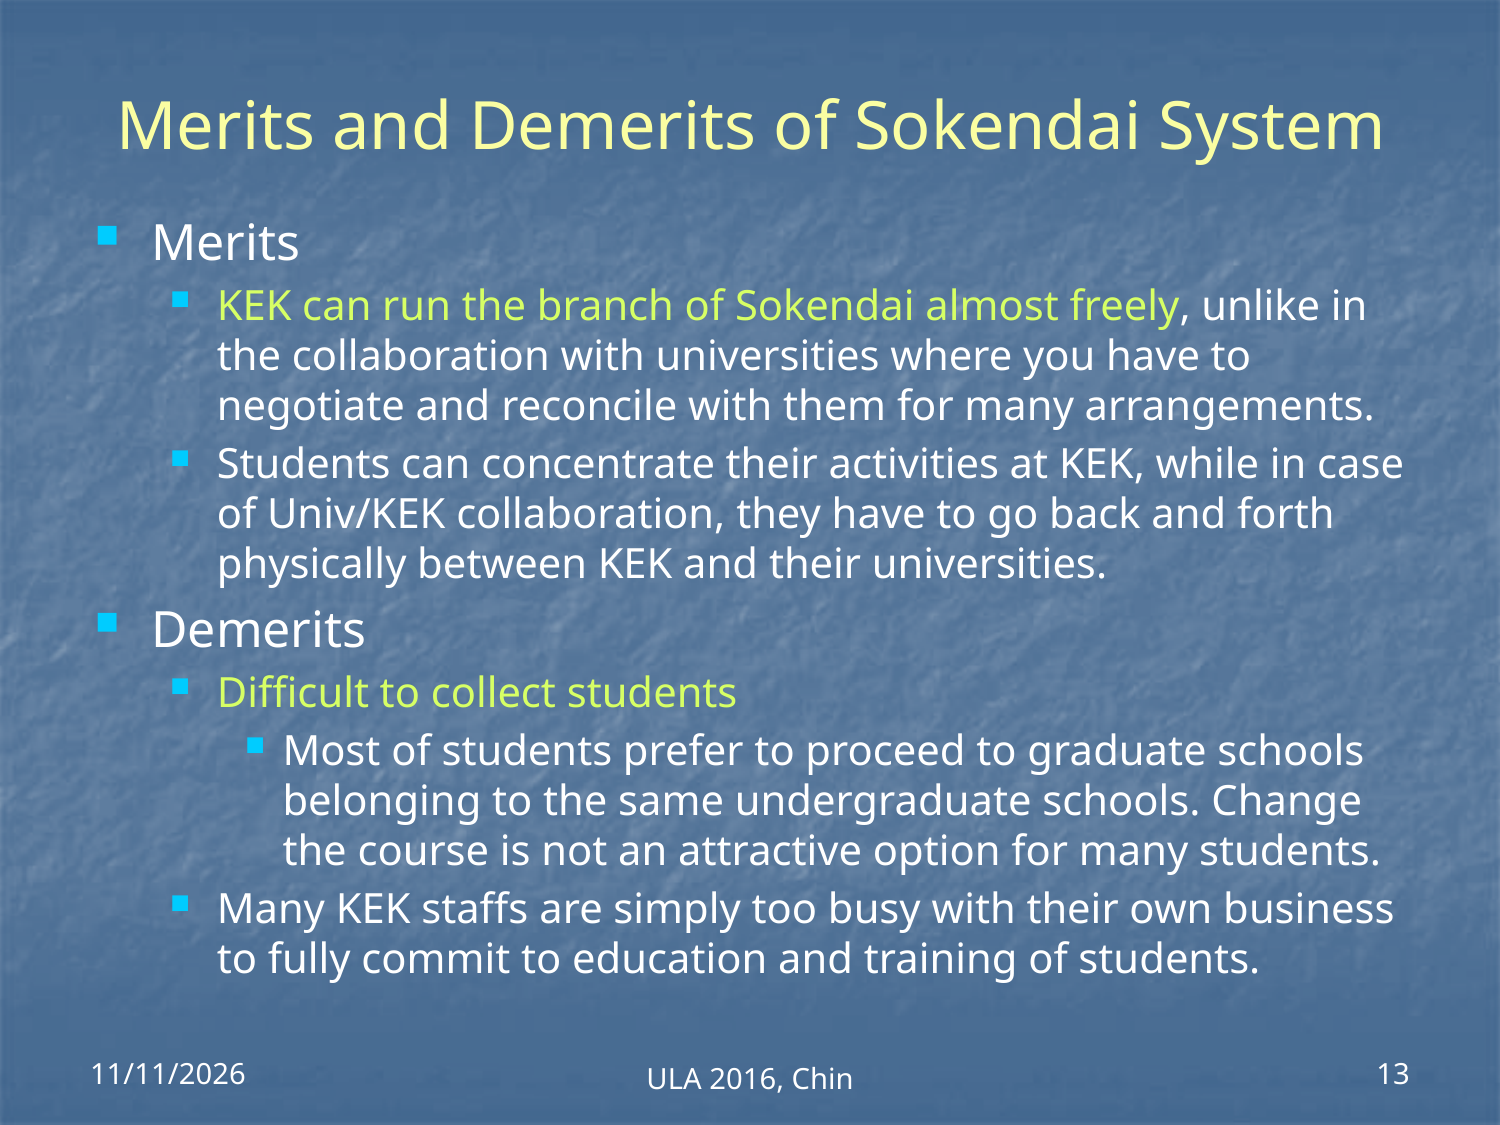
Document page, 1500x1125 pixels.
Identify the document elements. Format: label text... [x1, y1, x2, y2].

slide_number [75, 1024, 425, 1103]
title Merits and Demerits of Sokendai System [76, 60, 1427, 185]
footer ULA 2016, Chin [512, 1024, 988, 1103]
list Merits KEK can run the branch of Sokendai almost freely, unlike in the collaboration with universities where you have to negotiate and reconcile with them for many arrangements. Students can concentrate their activities at KEK, while in case of Univ/KEK collaboration, they have to go back and forth physically between KEK and their universities. Demerits Difficult to collect students Most of students prefer to proceed to graduate schools belonging to the same undergraduate schools. Change the course is not an attractive option for many students. Many KEK staffs are simply too busy with their own business to fully commit to education and training of students. [80, 202, 1430, 1018]
slide_number 13 [1074, 1024, 1425, 1103]
